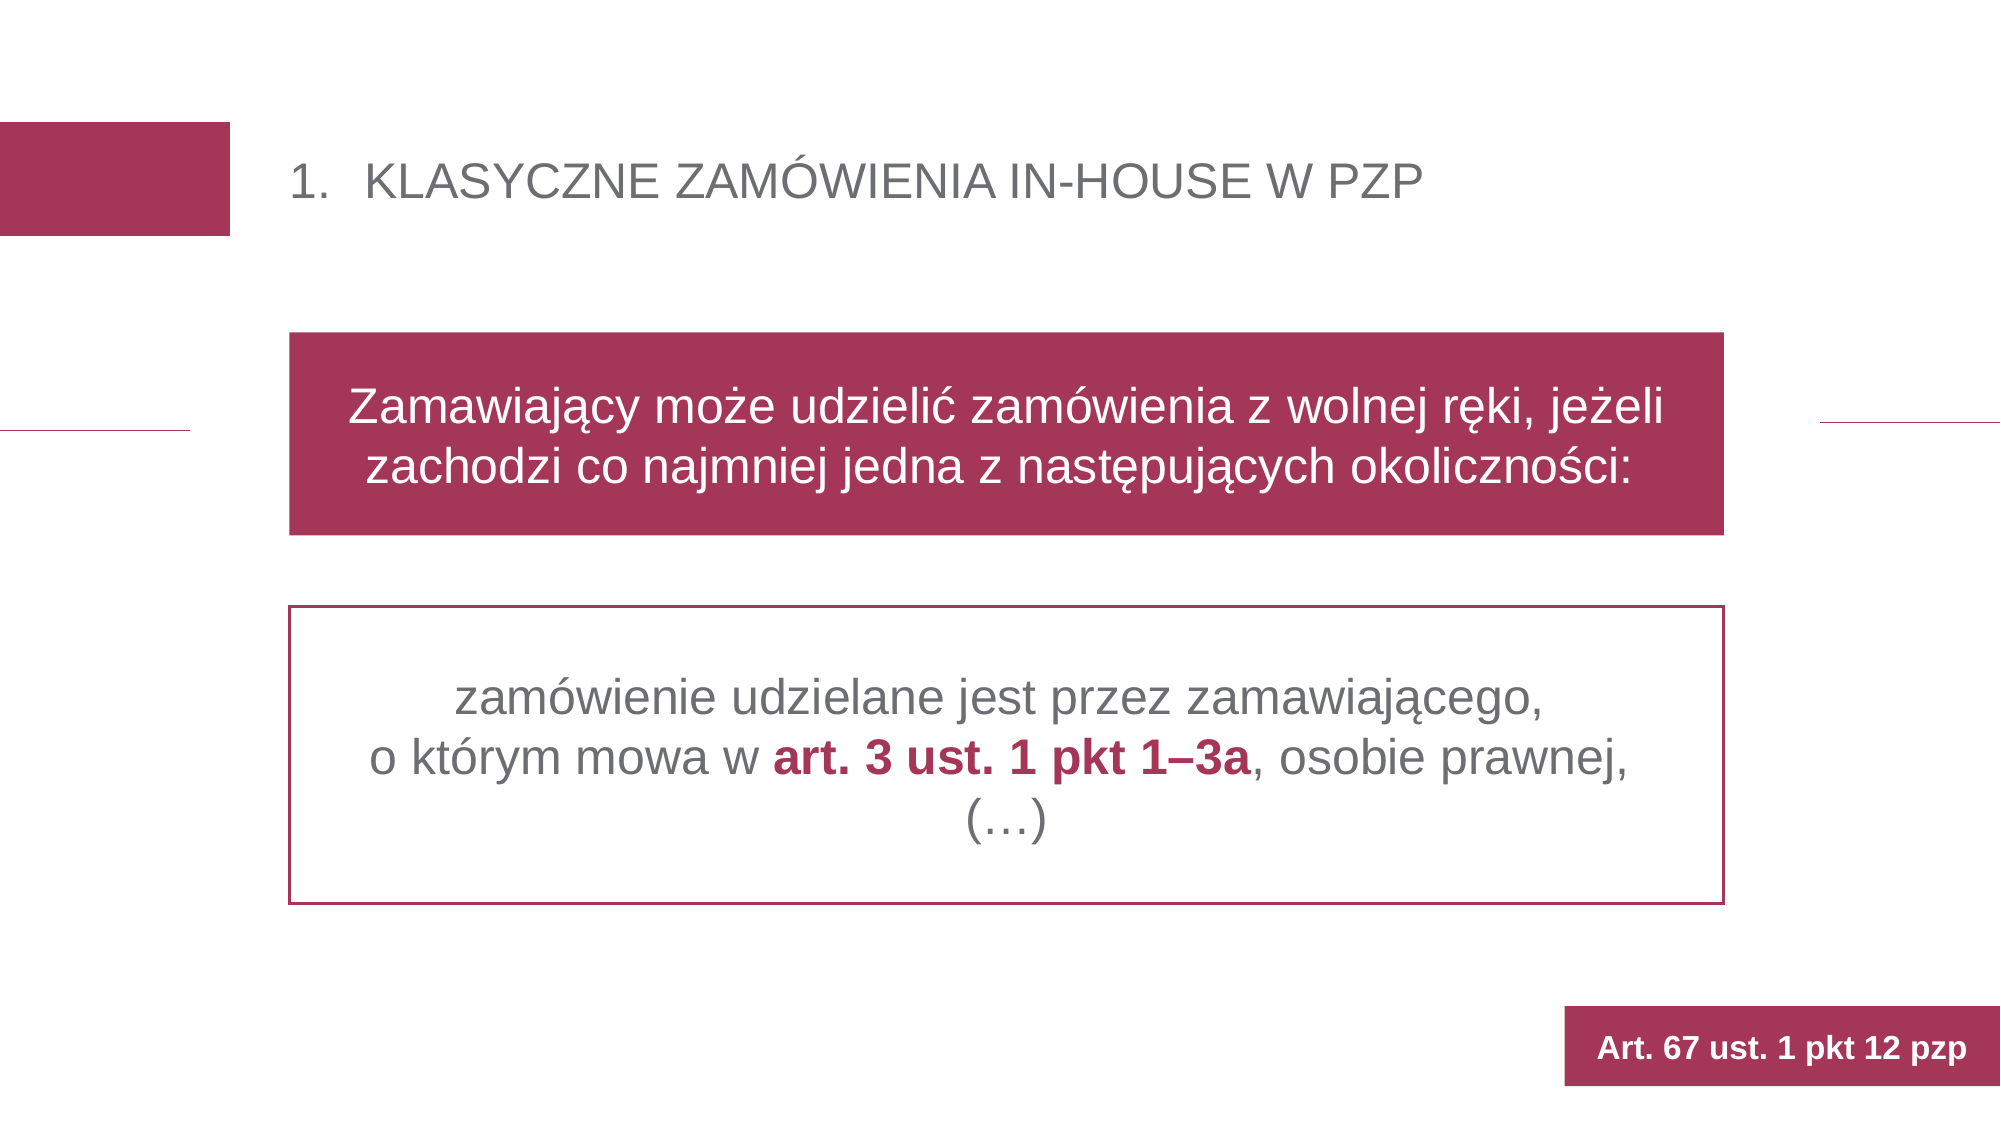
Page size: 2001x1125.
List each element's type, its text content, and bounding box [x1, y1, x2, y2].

text_box Zamawiający może udzielić zamówienia z wolnej ręki, jeżeli zachodzi co najmniej jedna z następujących okoliczności: [288, 331, 1725, 536]
text_box Art. 67 ust. 1 pkt 12 pzp [1564, 1005, 2000, 1087]
text_box zamówienie udzielane jest przez zamawiającego, o którym mowa w art. 3 ust. 1 pkt 1–3a, osobie prawnej, (…) [288, 605, 1725, 905]
picture [0, 122, 230, 236]
title KLASYCZNE ZAMÓWIENIA IN-HOUSE W PZP [275, 148, 2000, 366]
